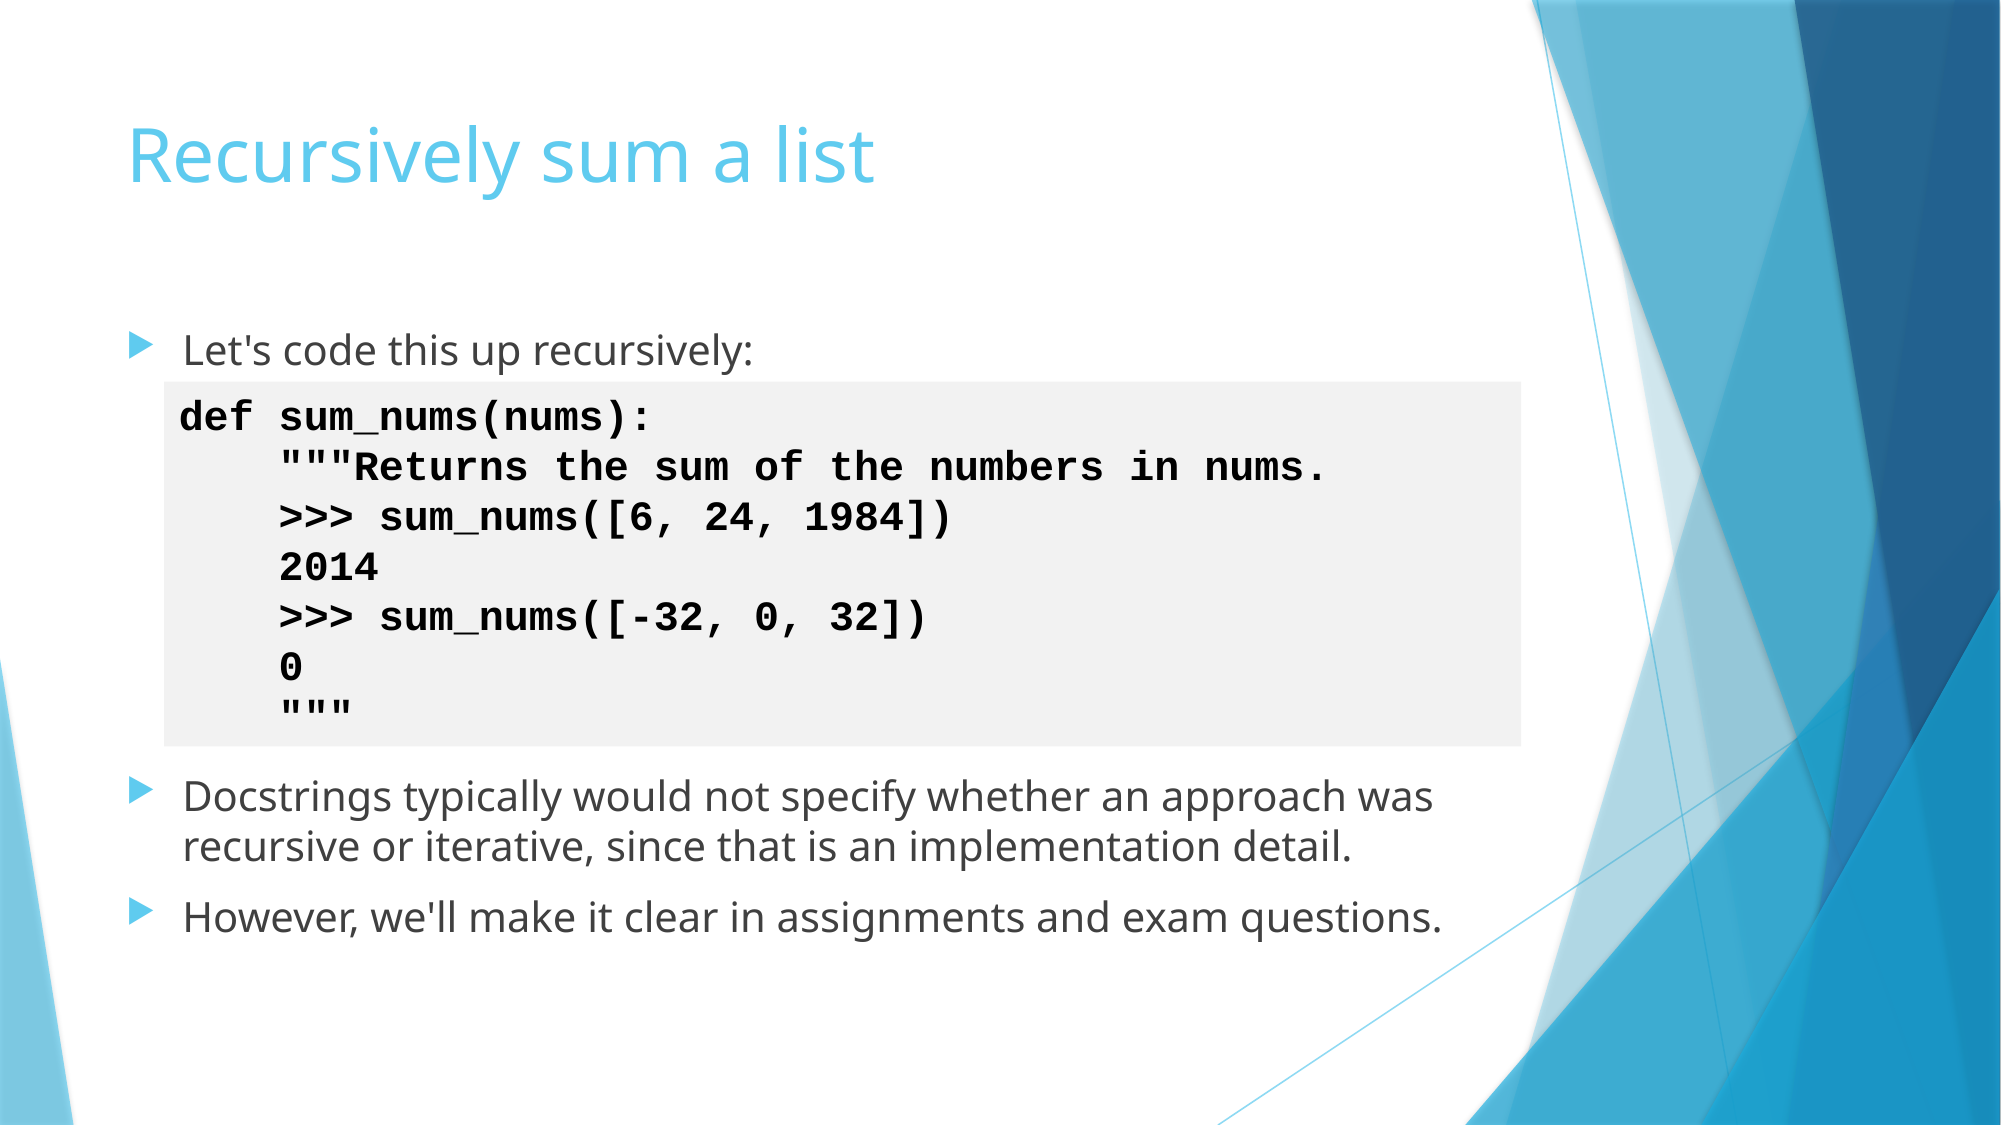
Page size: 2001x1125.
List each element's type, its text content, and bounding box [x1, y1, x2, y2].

title Recursively sum a list [111, 99, 1522, 316]
list Let's code this up recursively: Docstrings typically would not specify whether an approach was recursive or iterative, since that is an implementation detail. However, we'll make it clear in assignments and exam questions. [111, 316, 1522, 991]
text_box def sum_nums(nums): """Returns the sum of the numbers in nums. >>> sum_nums([6, 24, 1984]) 2014 >>> sum_nums([-32, 0, 32]) 0 """ [164, 381, 1522, 747]
